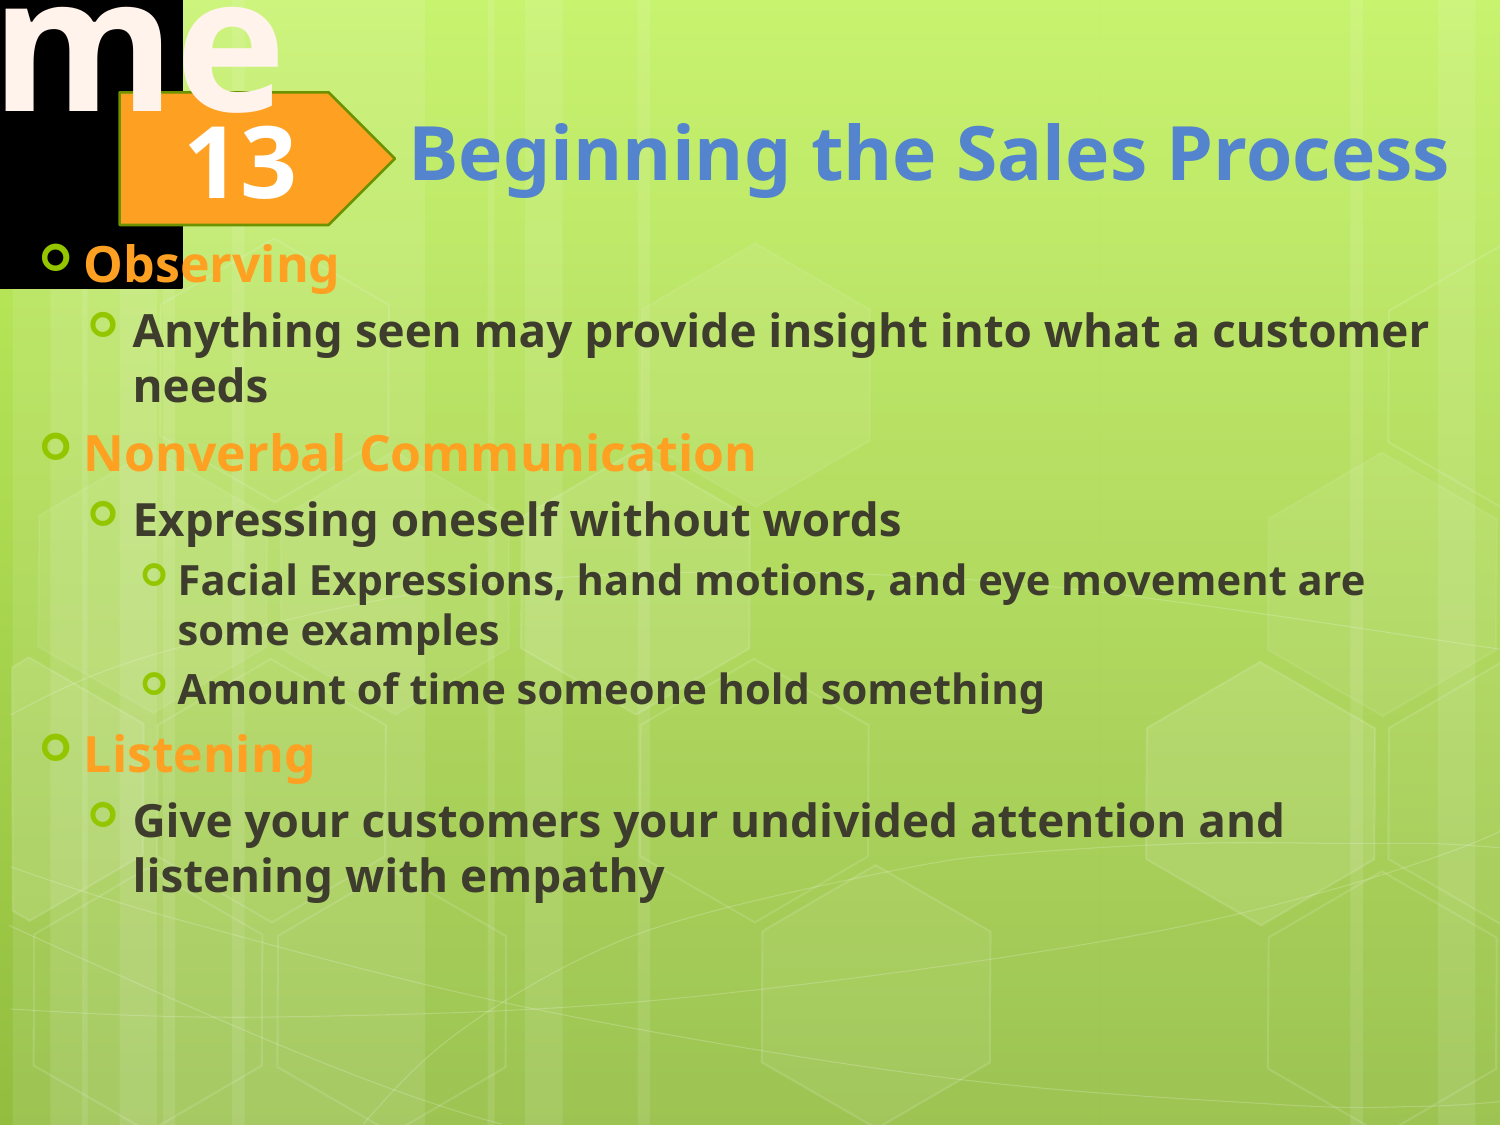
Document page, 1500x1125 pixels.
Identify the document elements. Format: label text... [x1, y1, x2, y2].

list Observing Anything seen may provide insight into what a customer needs Nonverbal Communication Expressing oneself without words Facial Expressions, hand motions, and eye movement are some examples Amount of time someone hold something Listening Give your customers your undivided attention and listening with empathy [12, 224, 1476, 1110]
